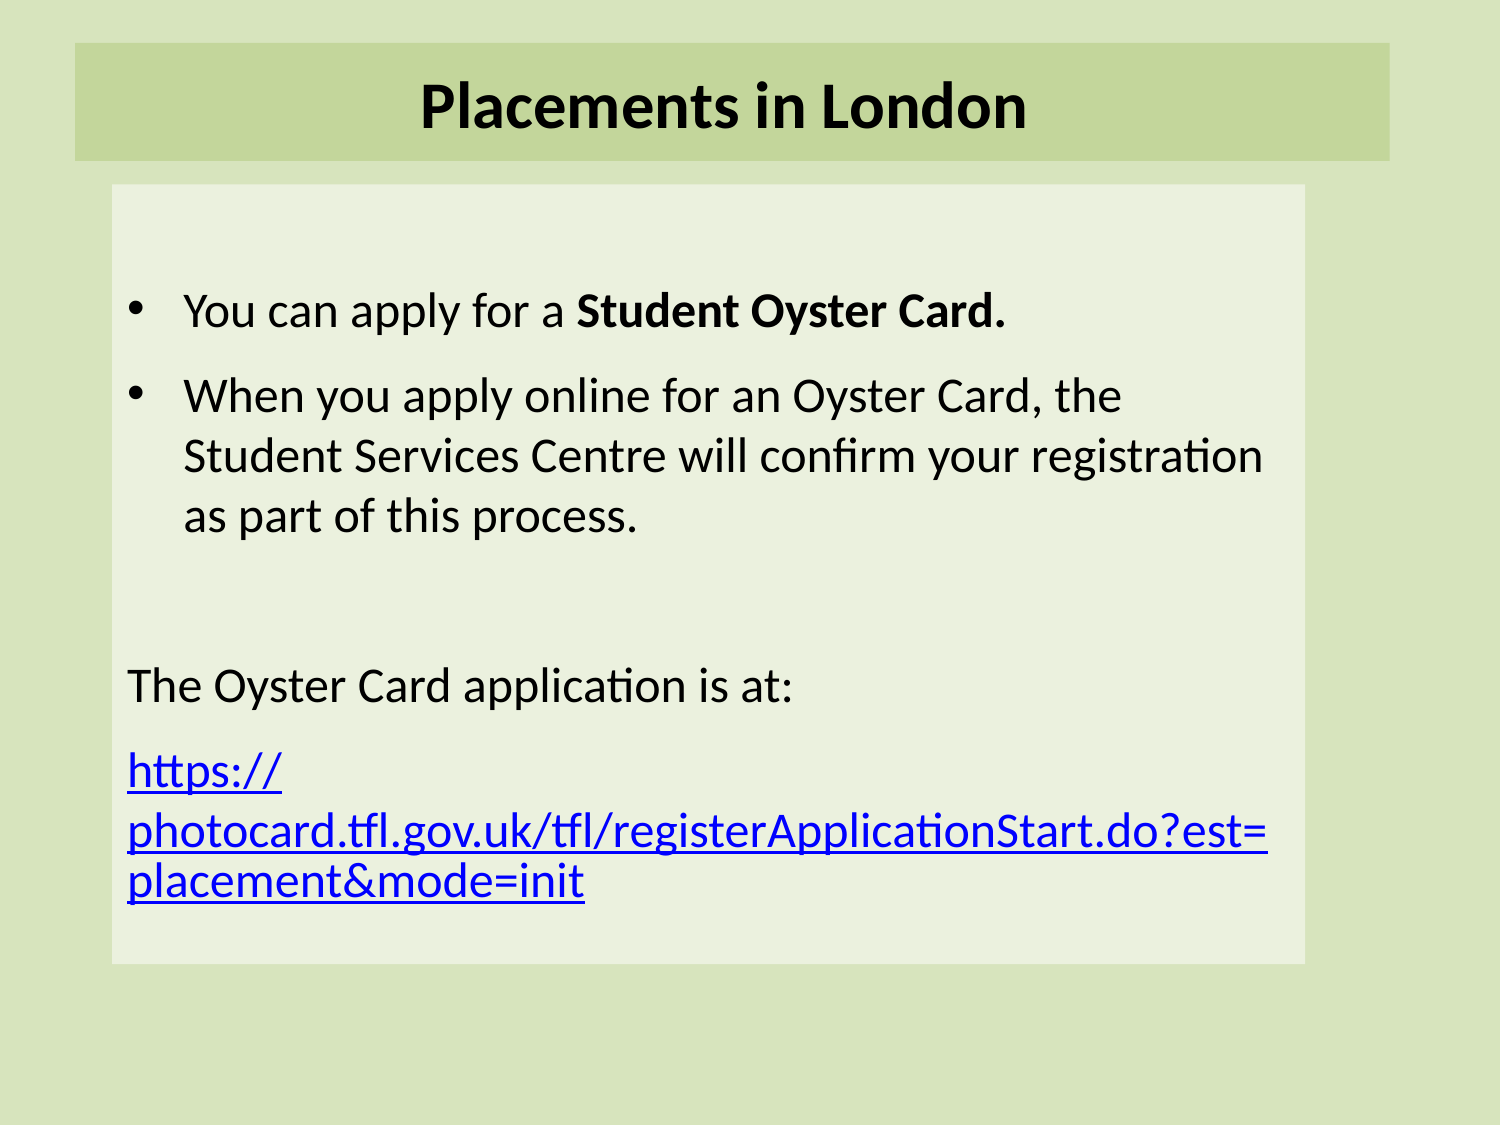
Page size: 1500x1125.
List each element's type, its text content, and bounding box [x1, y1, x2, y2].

title Placements in London [75, 42, 1390, 161]
list You can apply for a Student Oyster Card. When you apply online for an Oyster Card, the Student Services Centre will confirm your registration as part of this process. The Oyster Card application is at: https://photocard.tfl.gov.uk/tfl/registerApplicationStart.do?est=placement&mode=init [112, 184, 1306, 965]
